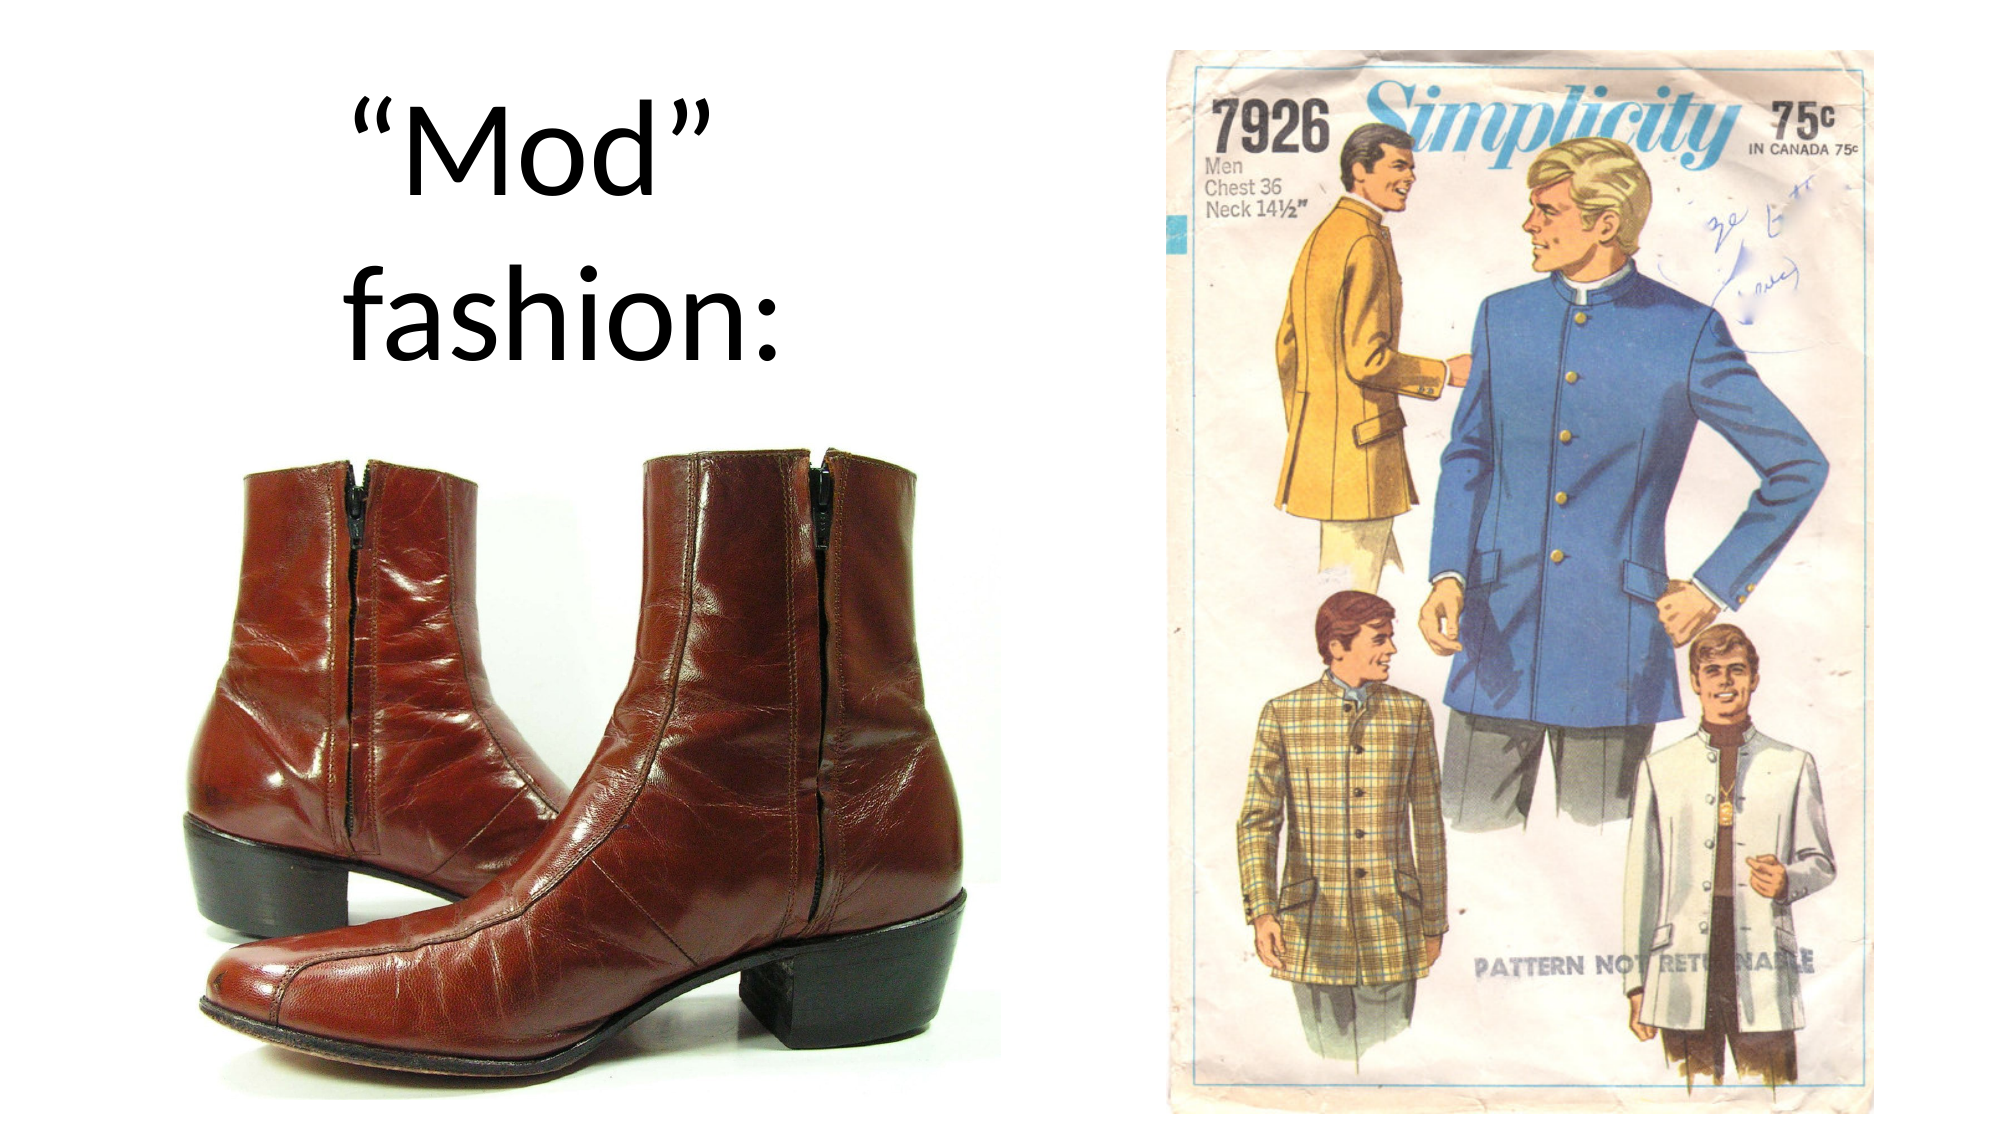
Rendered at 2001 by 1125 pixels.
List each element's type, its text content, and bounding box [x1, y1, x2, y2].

text_box “Mod” fashion: [327, 50, 802, 396]
picture [1166, 50, 1874, 1114]
picture [159, 398, 1001, 1100]
